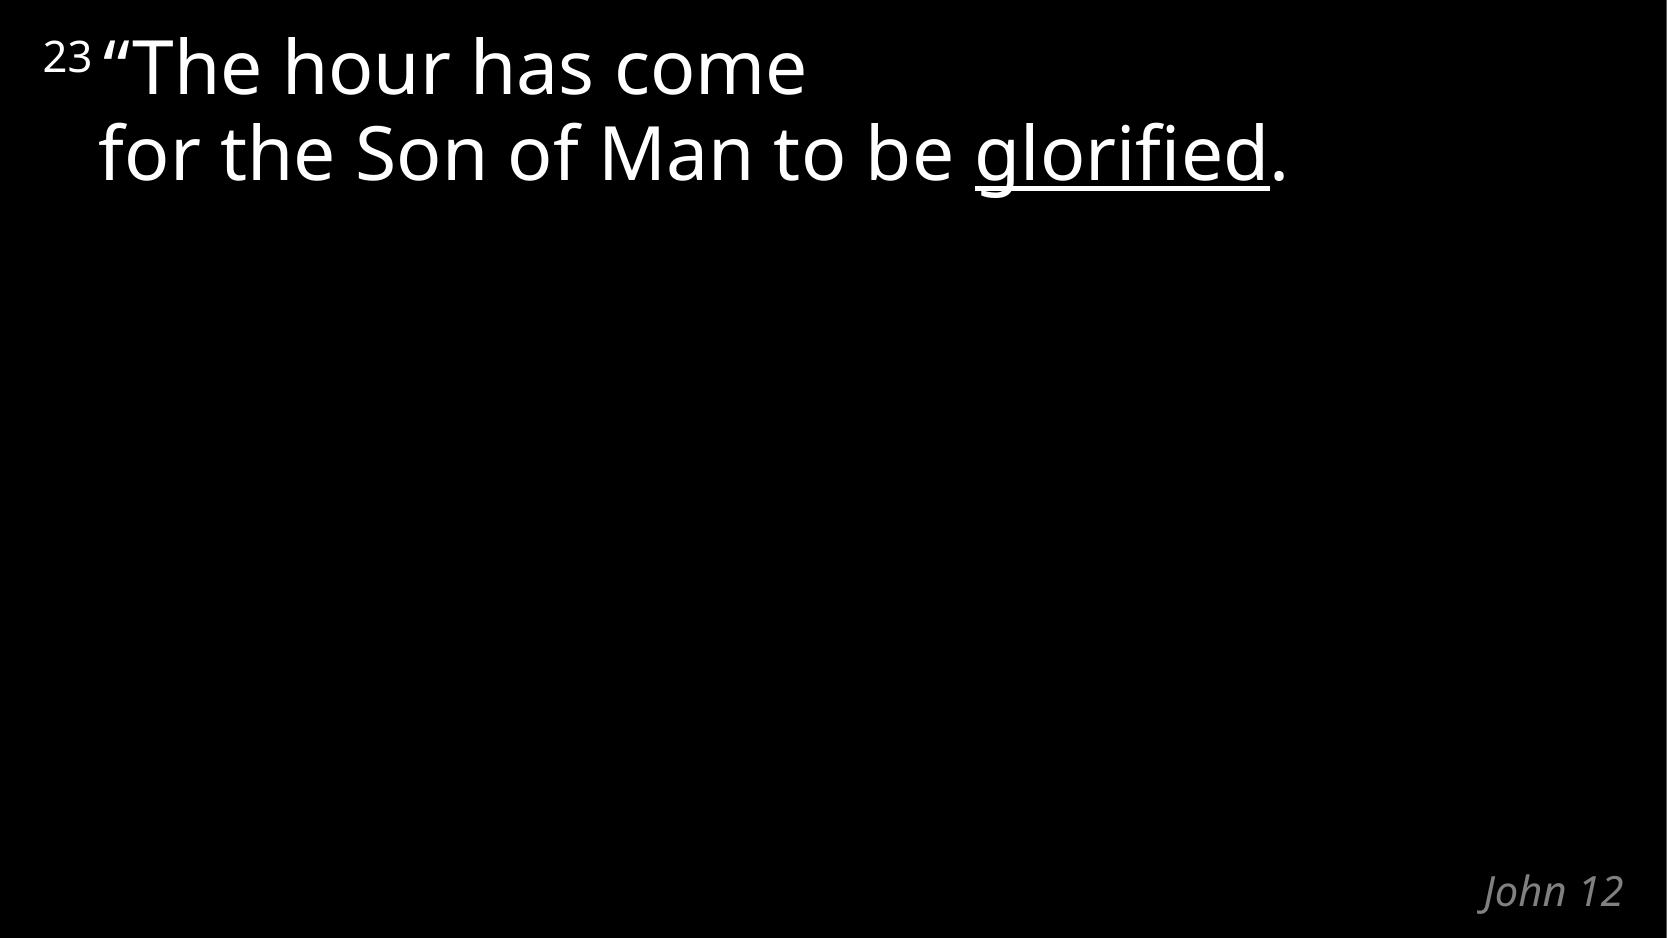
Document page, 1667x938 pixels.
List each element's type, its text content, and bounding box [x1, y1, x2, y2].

list 23 “The hour has come for the Son of Man to be glorified. [27, 18, 1640, 813]
title John 12 [1058, 834, 1640, 923]
